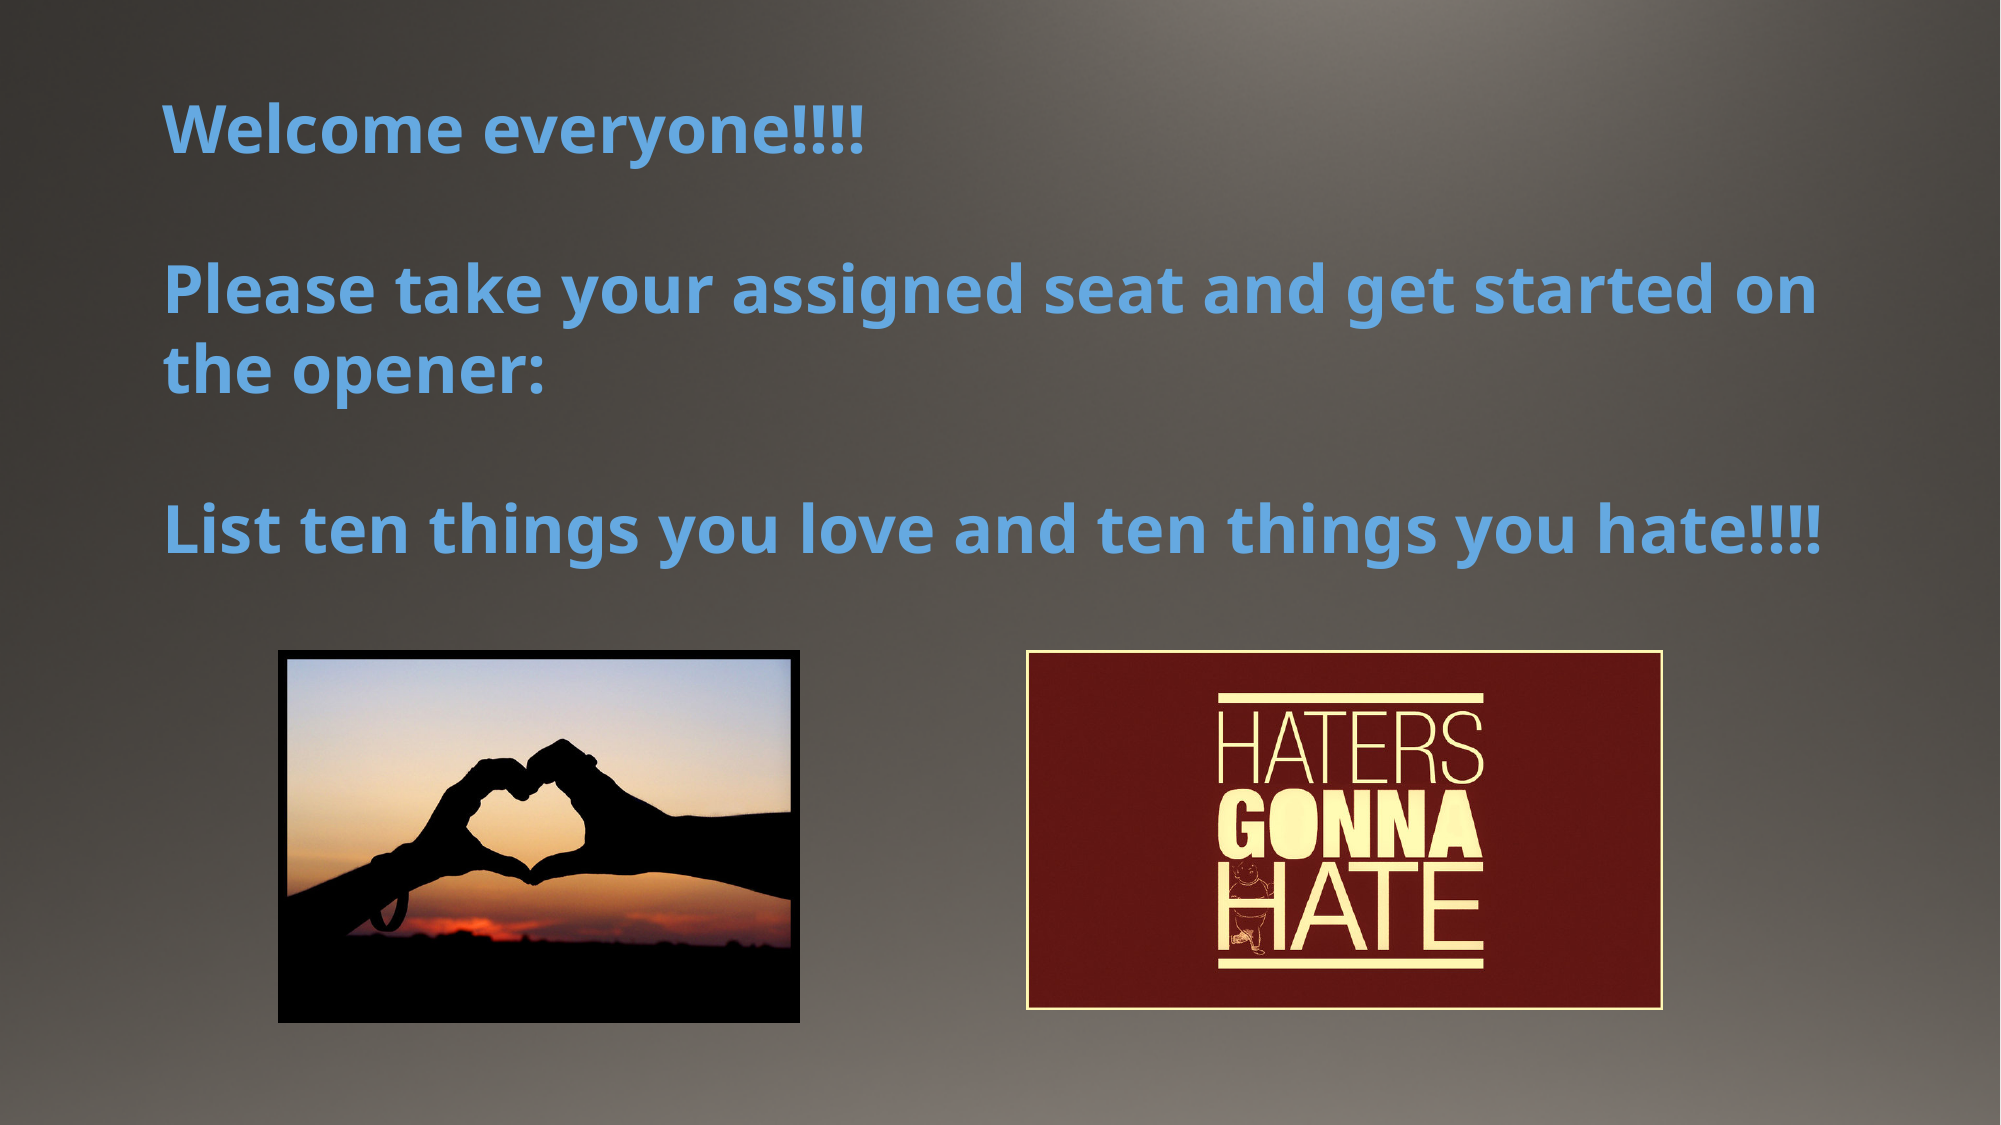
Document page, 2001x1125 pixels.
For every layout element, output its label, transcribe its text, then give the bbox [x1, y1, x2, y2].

picture [1026, 650, 1663, 1010]
text_box Welcome everyone!!!! Please take your assigned seat and get started on the opener: List ten things you love and ten things you hate!!!! [147, 79, 1841, 1125]
picture [0, 0, 2001, 1125]
picture [277, 650, 800, 1023]
